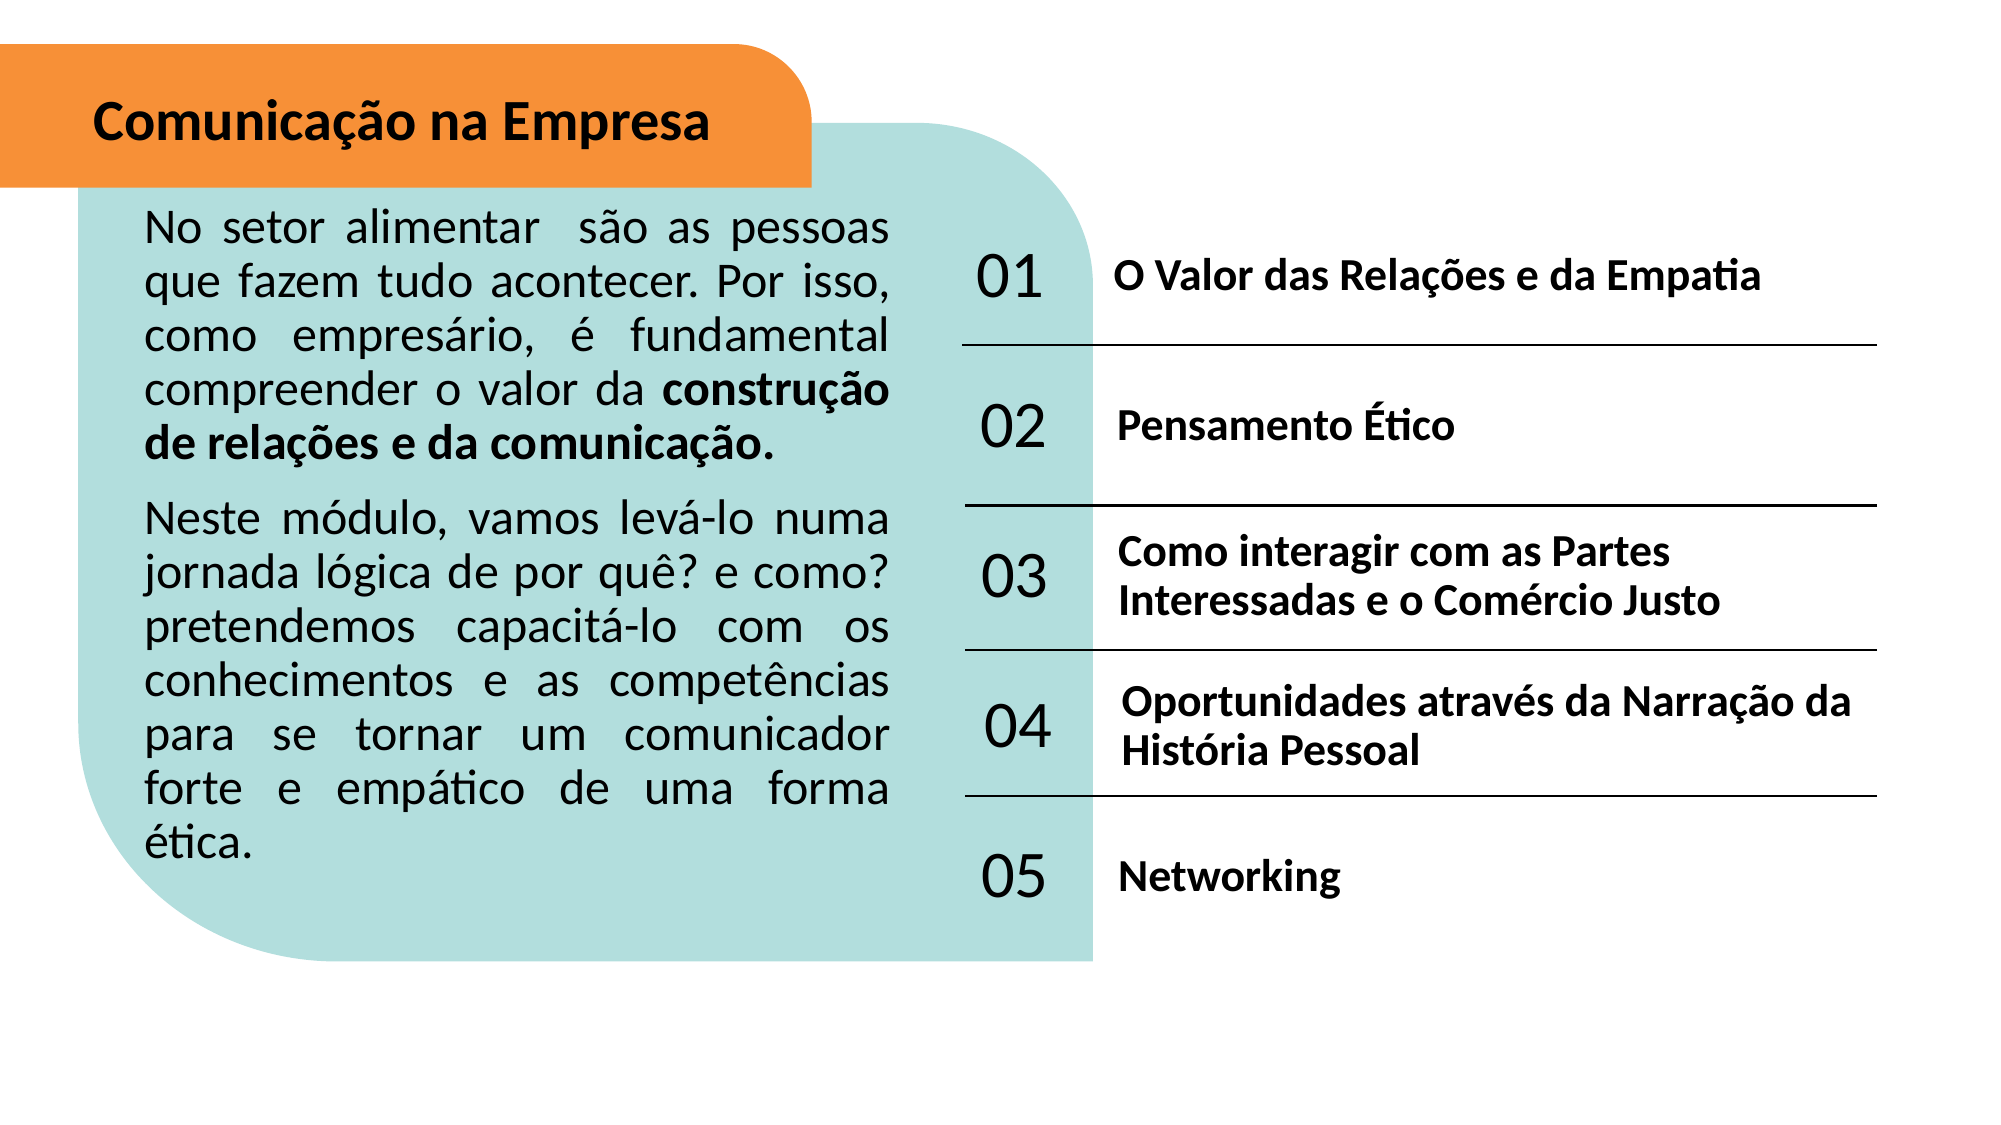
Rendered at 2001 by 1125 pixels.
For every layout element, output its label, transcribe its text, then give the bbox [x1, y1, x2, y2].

list O Valor das Relações e da Empatia [1098, 219, 1944, 333]
list No setor alimentar são as pessoas que fazem tudo acontecer. Por isso, como empresário, é fundamental compreender o valor da construção de relações e da comunicação. Neste módulo, vamos levá-lo numa jornada lógica de por quê? e como? pretendemos capacitá-lo com os conhecimentos e as competências para se tornar um comunicador forte e empático de uma forma ética. [129, 193, 906, 960]
list Networking [1103, 819, 1991, 933]
list 04 [969, 669, 1085, 783]
list 05 [966, 819, 1082, 933]
list Como interagir com as Partes Interessadas e o Comércio Justo [1103, 519, 1895, 633]
list Oportunidades através da Narração da História Pessoal [1106, 669, 1899, 783]
list 02 [965, 369, 1081, 483]
list 01 [961, 219, 1077, 333]
list 03 [966, 519, 1082, 633]
list Pensamento Ético [1102, 369, 1894, 483]
list Comunicação na Empresa [78, 62, 906, 182]
